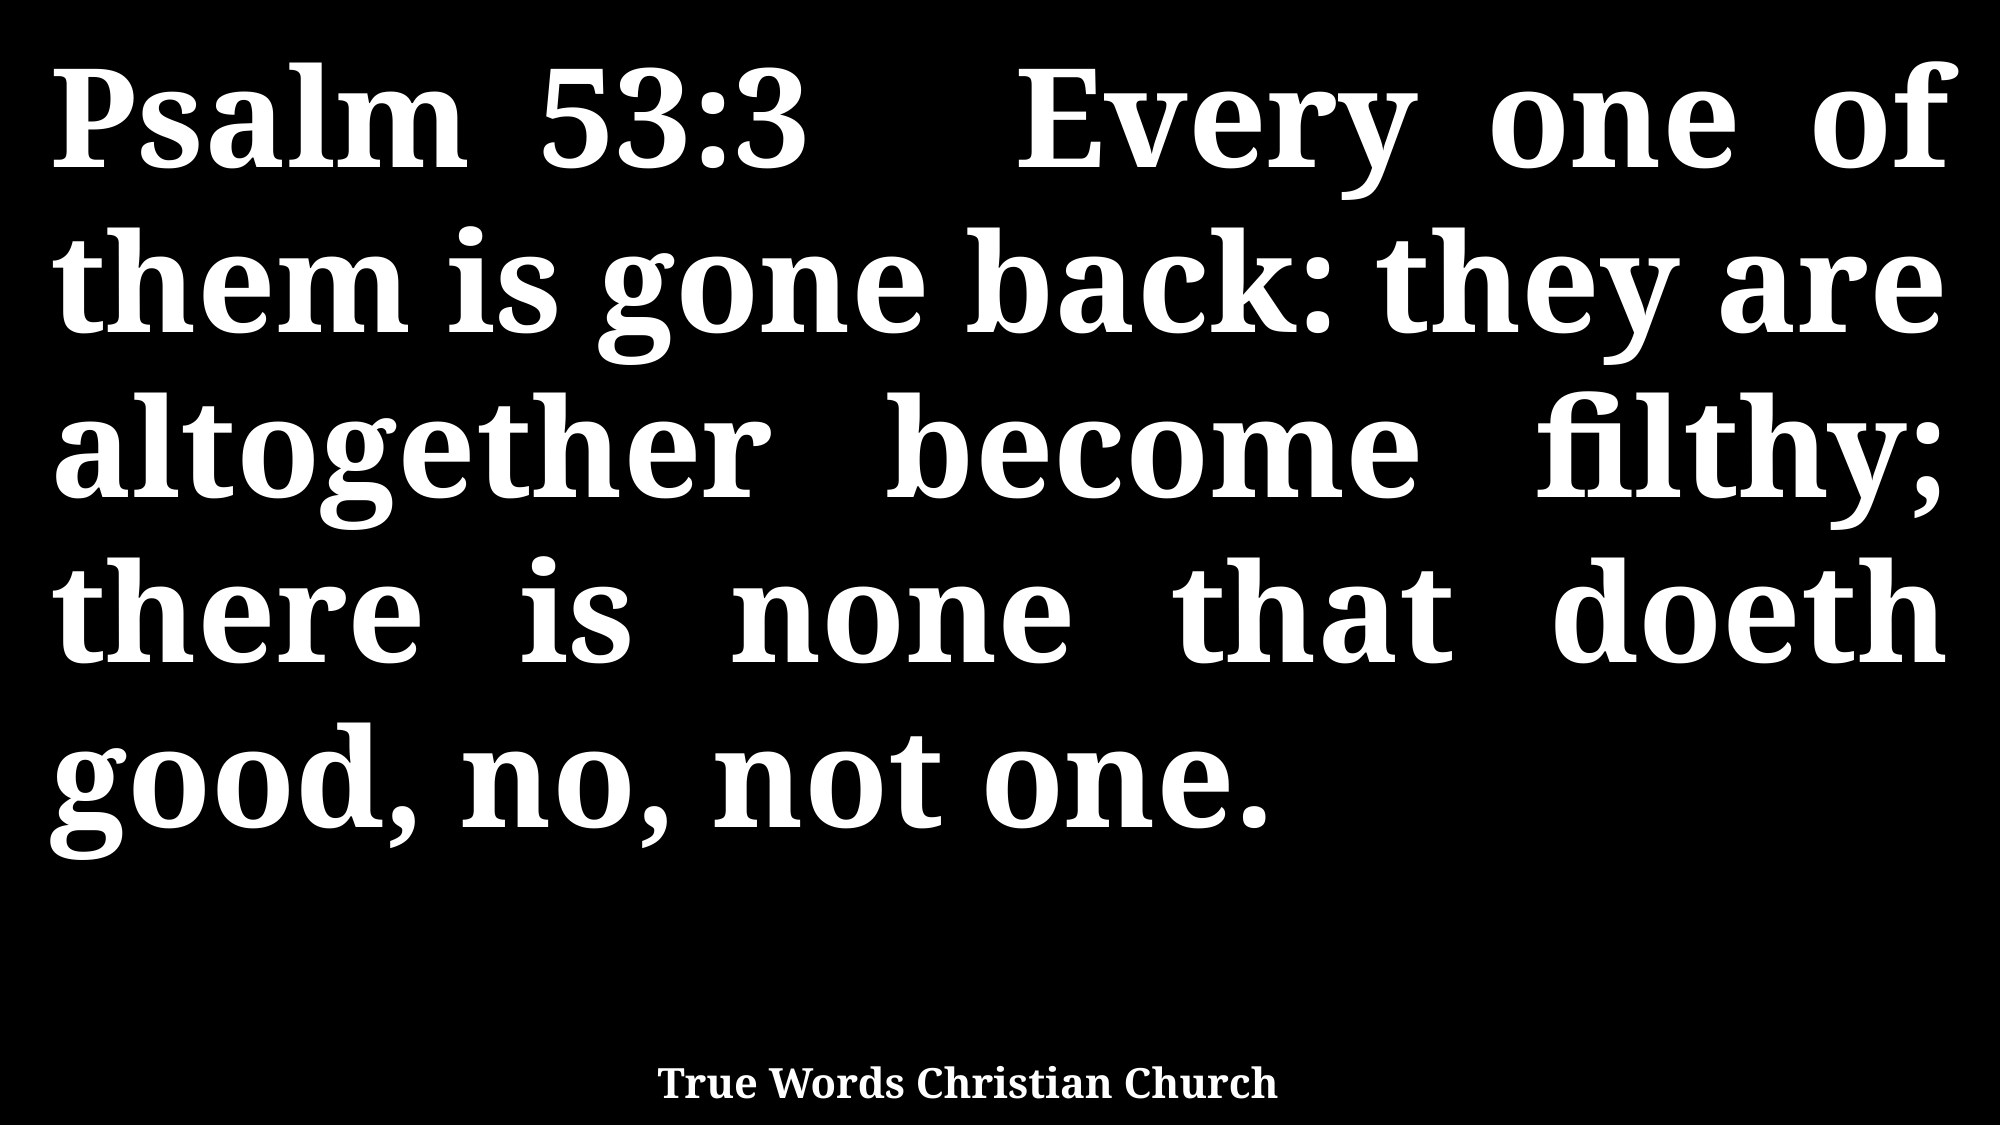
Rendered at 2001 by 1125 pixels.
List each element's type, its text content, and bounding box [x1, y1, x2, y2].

text_box Psalm 53:3 Every one of them is gone back: they are altogether become filthy; there is none that doeth good, no, not one. [35, 22, 1965, 863]
text_box True Words Christian Church [642, 1049, 1294, 1114]
